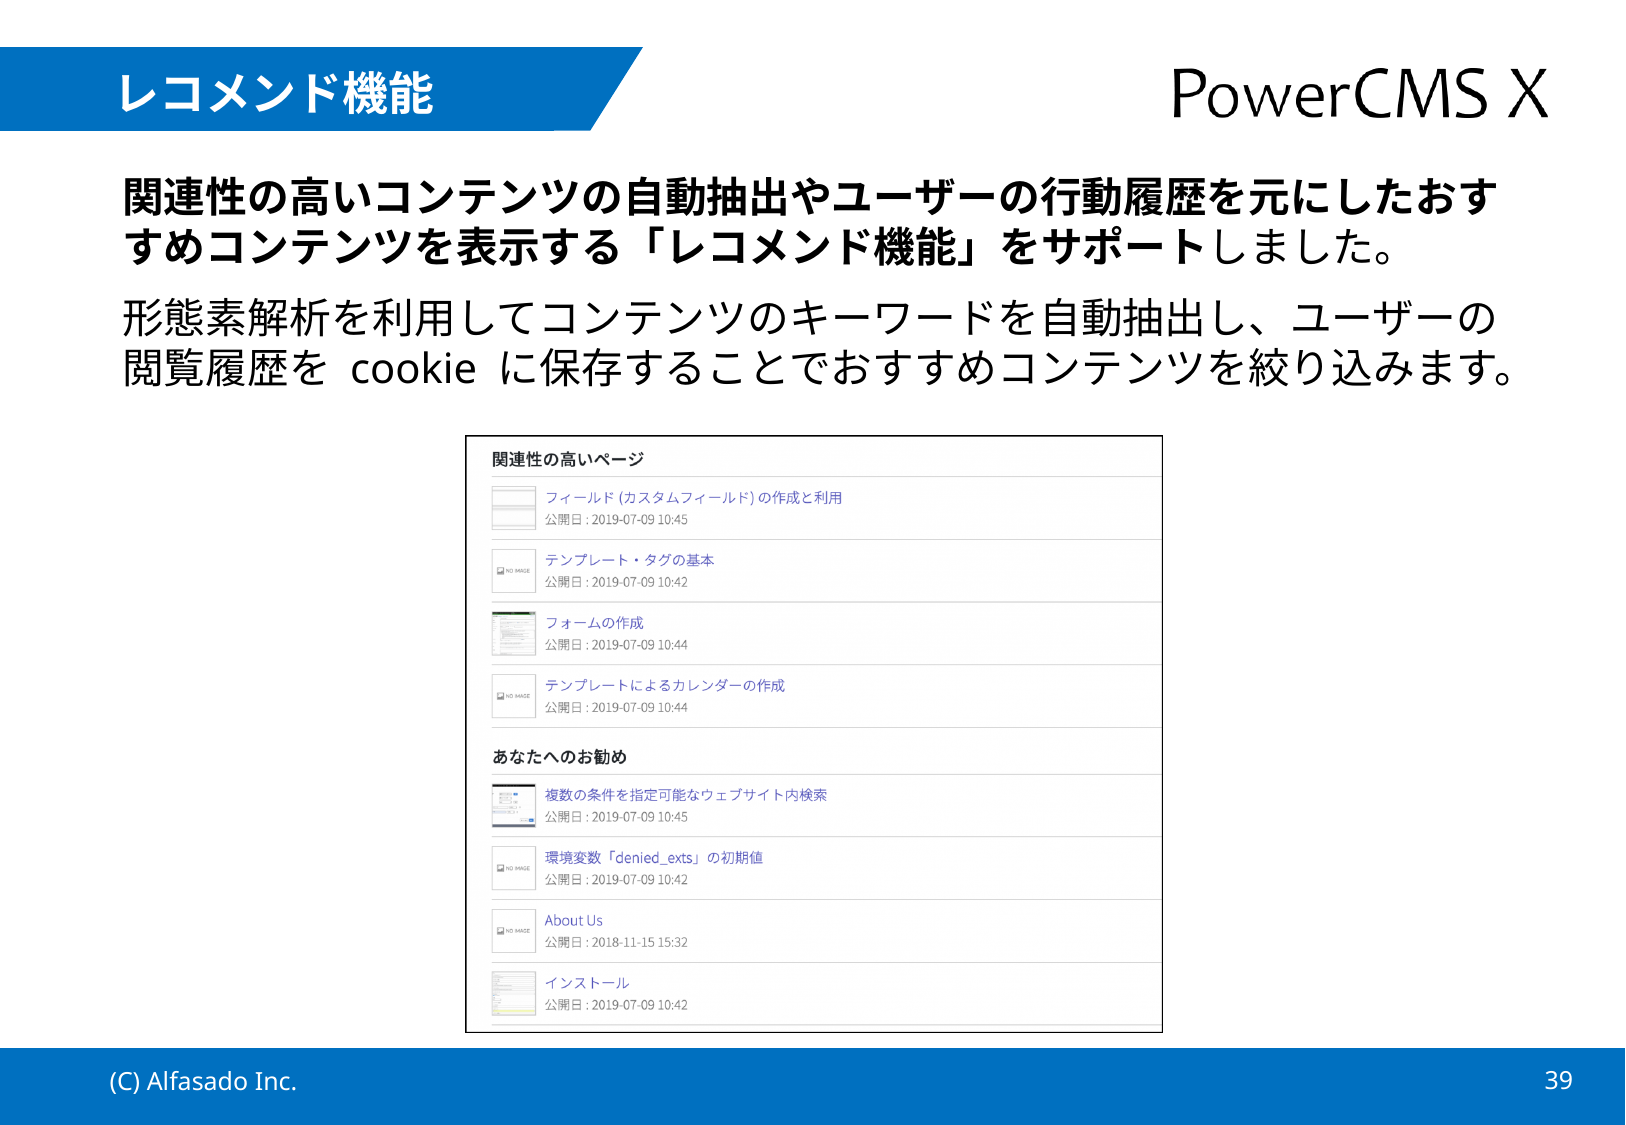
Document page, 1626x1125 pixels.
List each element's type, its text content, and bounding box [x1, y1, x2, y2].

picture [465, 435, 1163, 1034]
footer (C) Alfasado Inc. [94, 1051, 643, 1111]
slide_number 38 [1222, 1051, 1588, 1112]
list 関連性の高いコンテンツの自動抽出やユーザーの行動履歴を元にしたおすすめコンテンツを表示する「レコメンド機能」をサポートしました。 形態素解析を利用してコンテンツのキーワードを自動抽出し、ユーザーの閲覧履歴を cookie に保存することでおすすめコンテンツを絞り込みます。 [107, 163, 1539, 957]
title レコメンド機能 [98, 65, 1548, 126]
